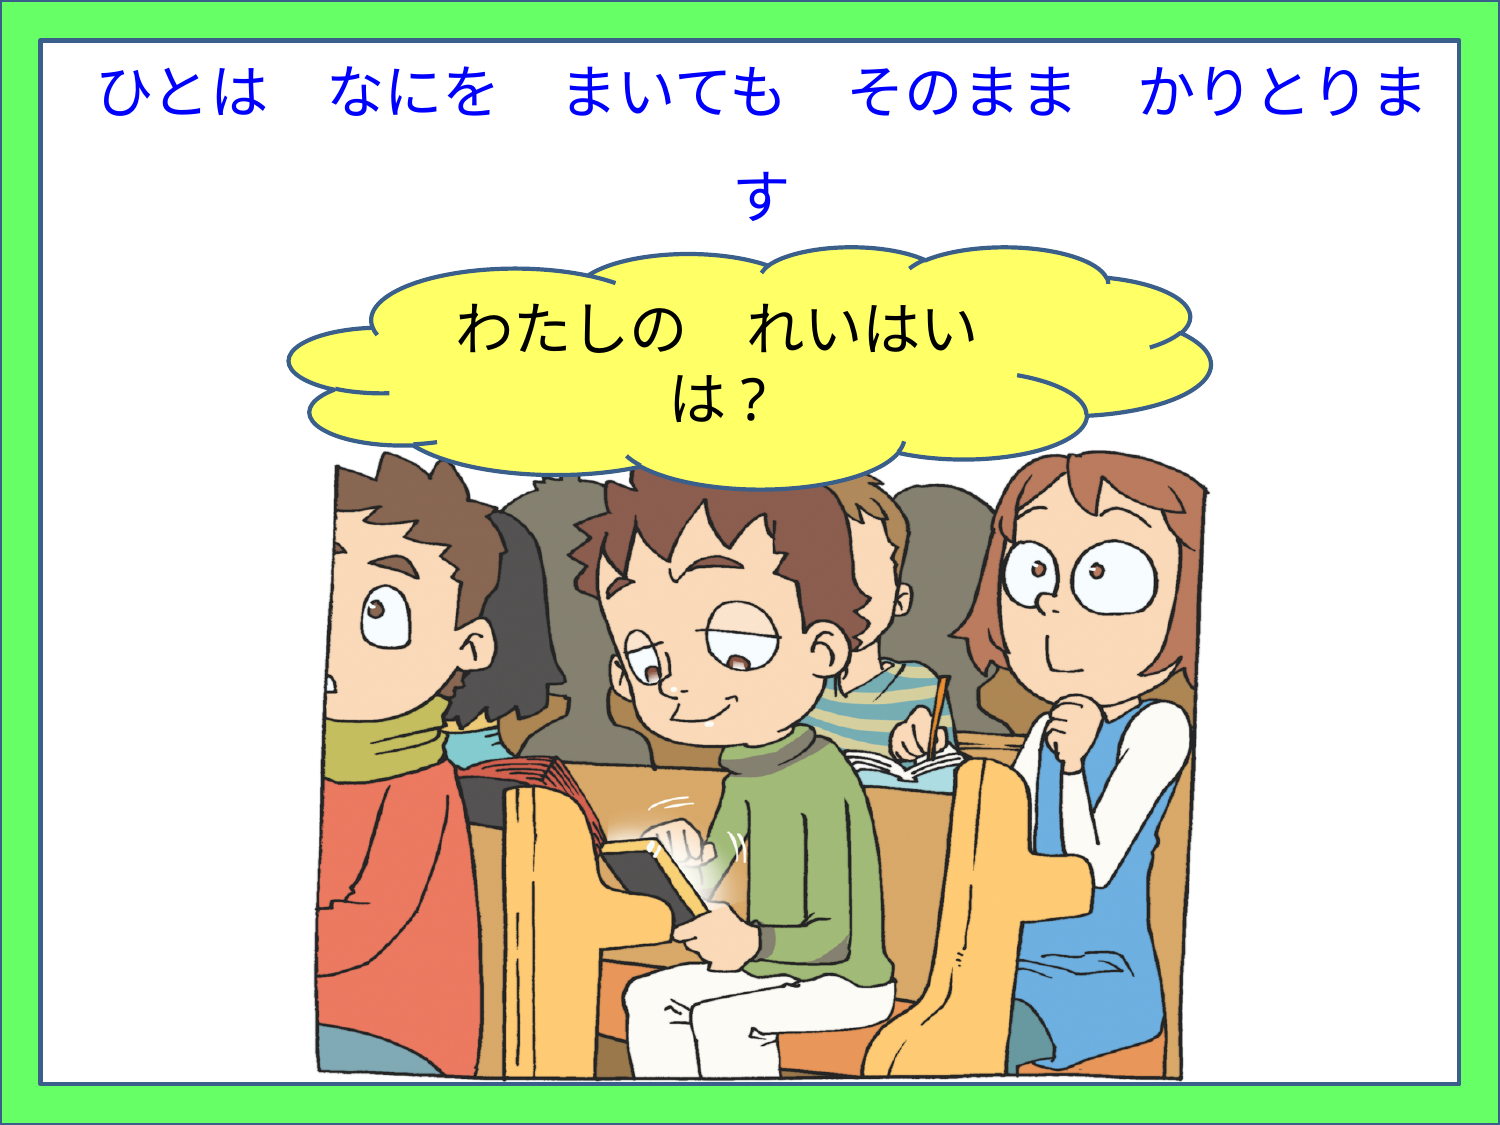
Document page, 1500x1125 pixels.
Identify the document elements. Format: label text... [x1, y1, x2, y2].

text_box [0, 0, 1500, 1125]
picture [312, 447, 1211, 1083]
text_box わたしの れいはいは? [286, 245, 1214, 446]
text_box ひとは なにを まいても そのまま かりとります [69, 52, 1455, 199]
